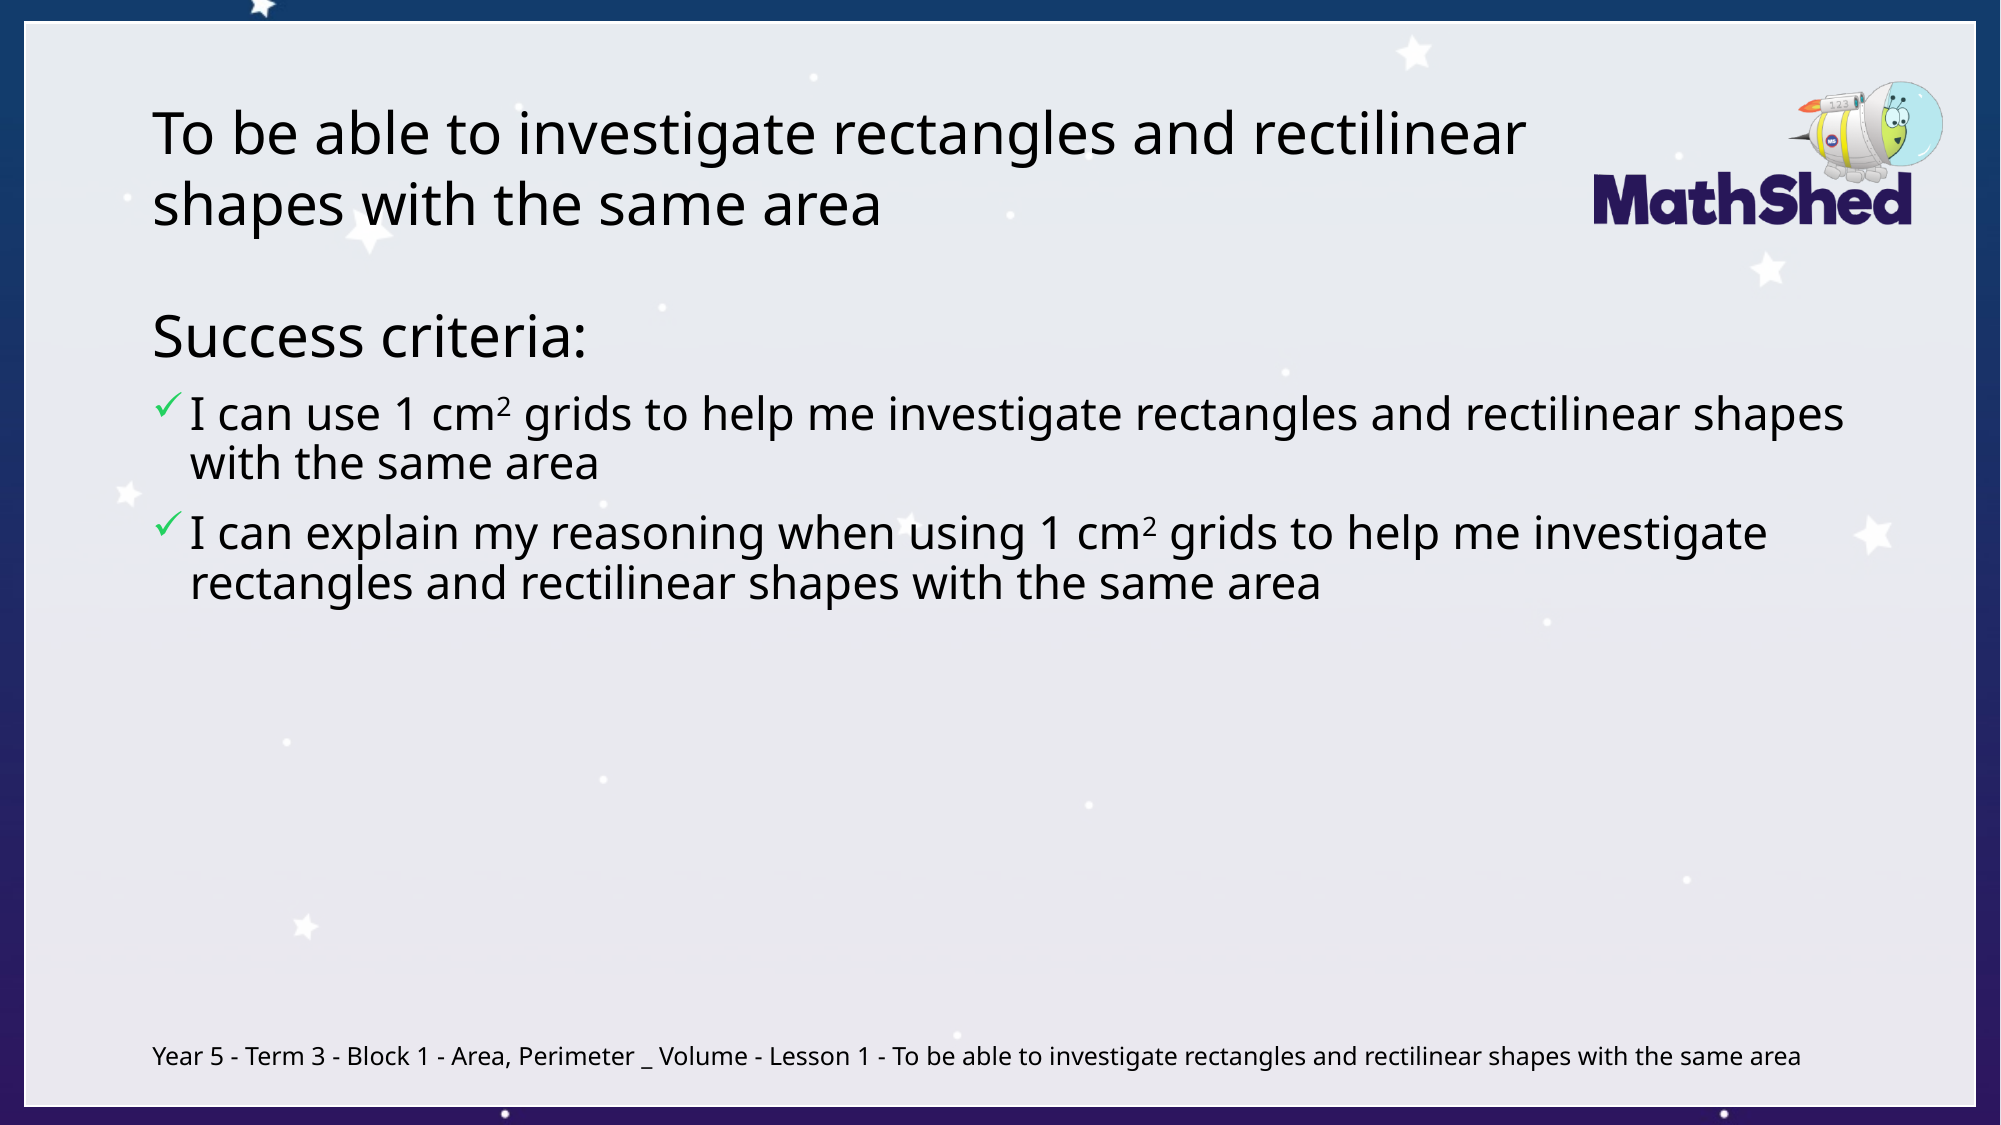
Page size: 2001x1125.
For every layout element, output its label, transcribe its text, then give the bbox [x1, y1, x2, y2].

picture [0, 0, 2001, 1125]
title To be able to investigate rectangles and rectilinear shapes with the same area [137, 59, 1578, 278]
list Success criteria: I can use 1 cm2 grids to help me investigate rectangles and rectilinear shapes with the same area I can explain my reasoning when using 1 cm2 grids to help me investigate rectangles and rectilinear shapes with the same area [137, 299, 1898, 1014]
footer Year 5 - Term 3 - Block 1 - Area, Perimeter _ Volume - Lesson 1 - To be able to investigate rectangles and rectilinear shapes with the same area [137, 1033, 2000, 1093]
